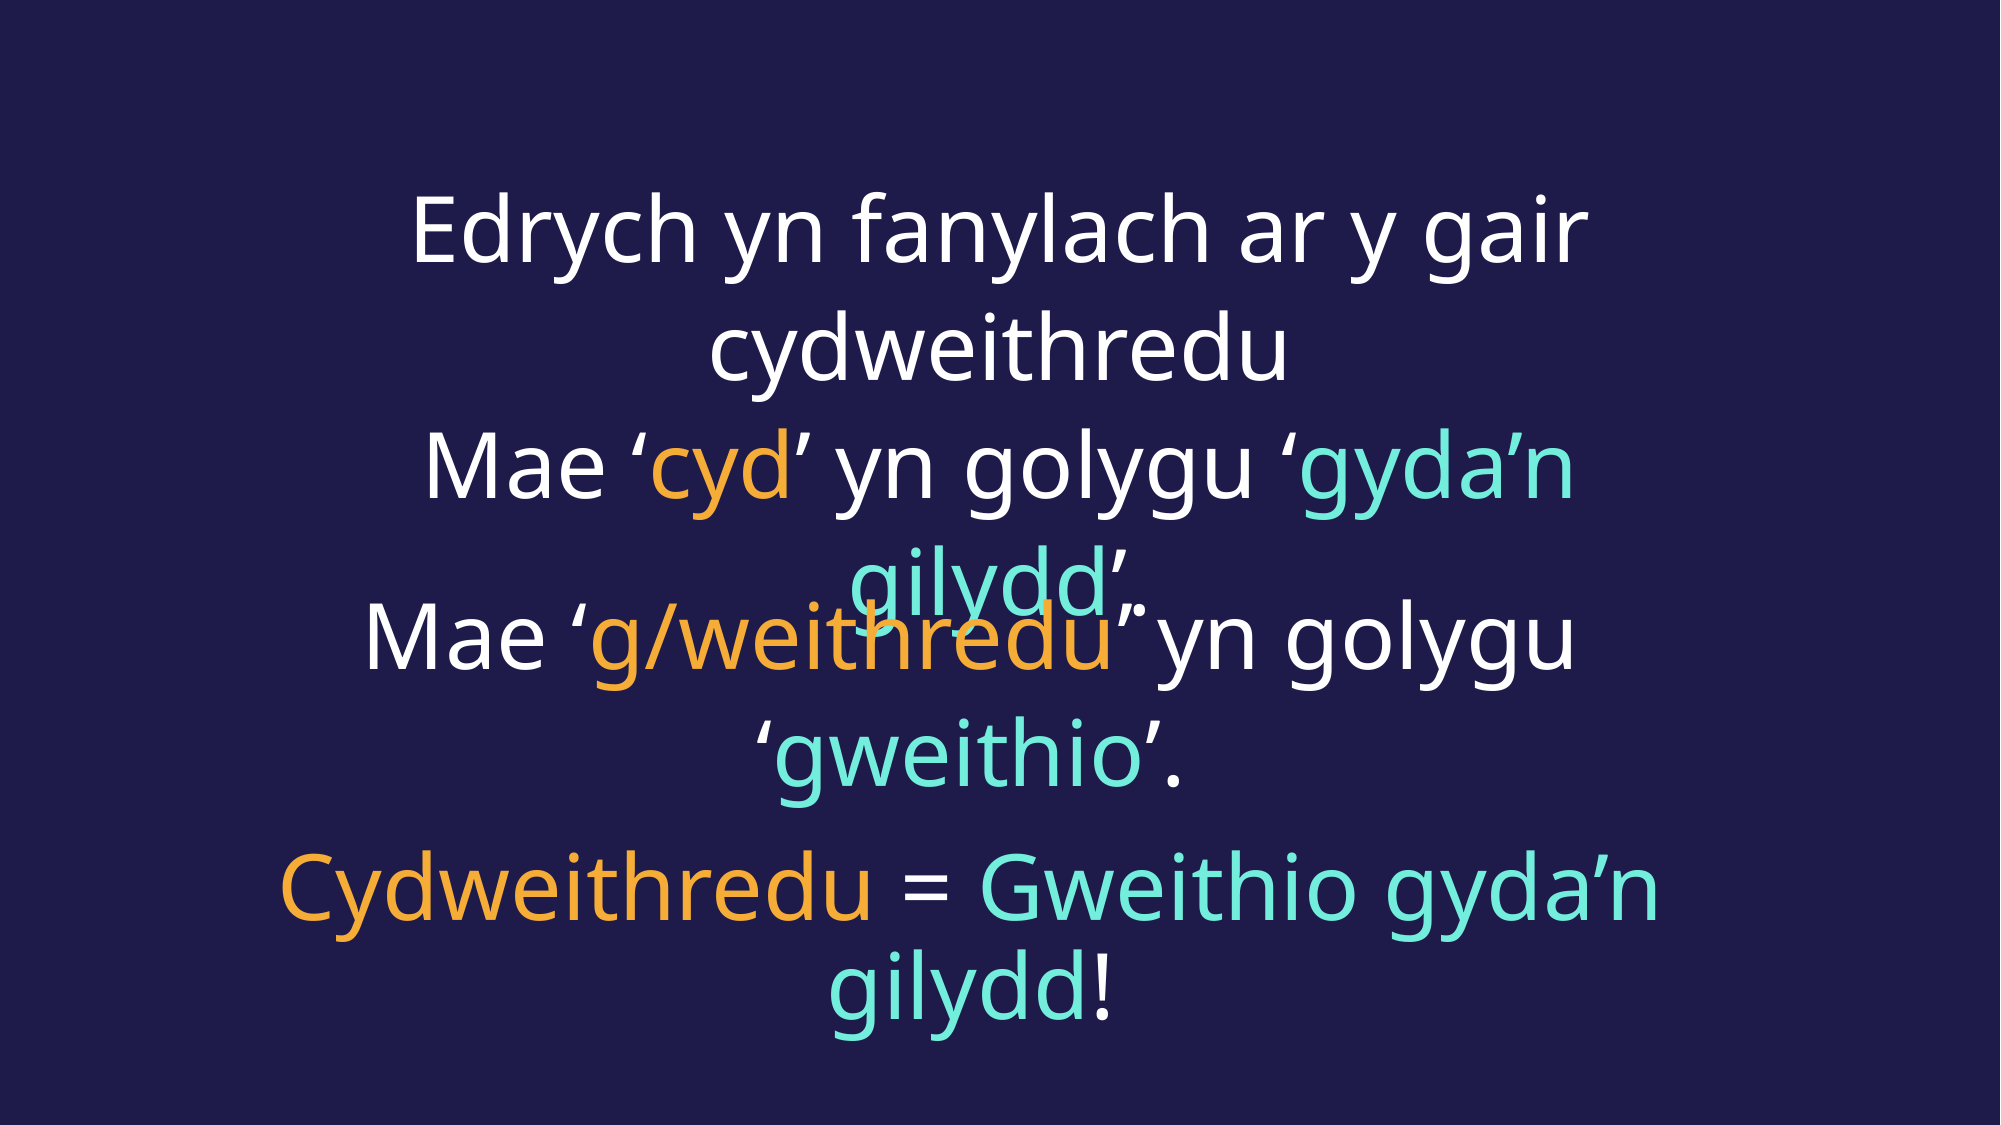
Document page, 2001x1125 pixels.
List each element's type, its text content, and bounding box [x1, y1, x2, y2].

text_box Cydweithredu = Gweithio gyda’n gilydd! [189, 833, 1753, 970]
list Edrych yn fanylach ar y gair cydweithredu [186, 155, 1813, 292]
text_box Mae ‘g/weithredu’ yn golygu ‘gweithio’. [189, 562, 1753, 698]
text_box Mae ‘cyd’ yn golygu ‘gyda’n gilydd’. [319, 391, 1681, 527]
